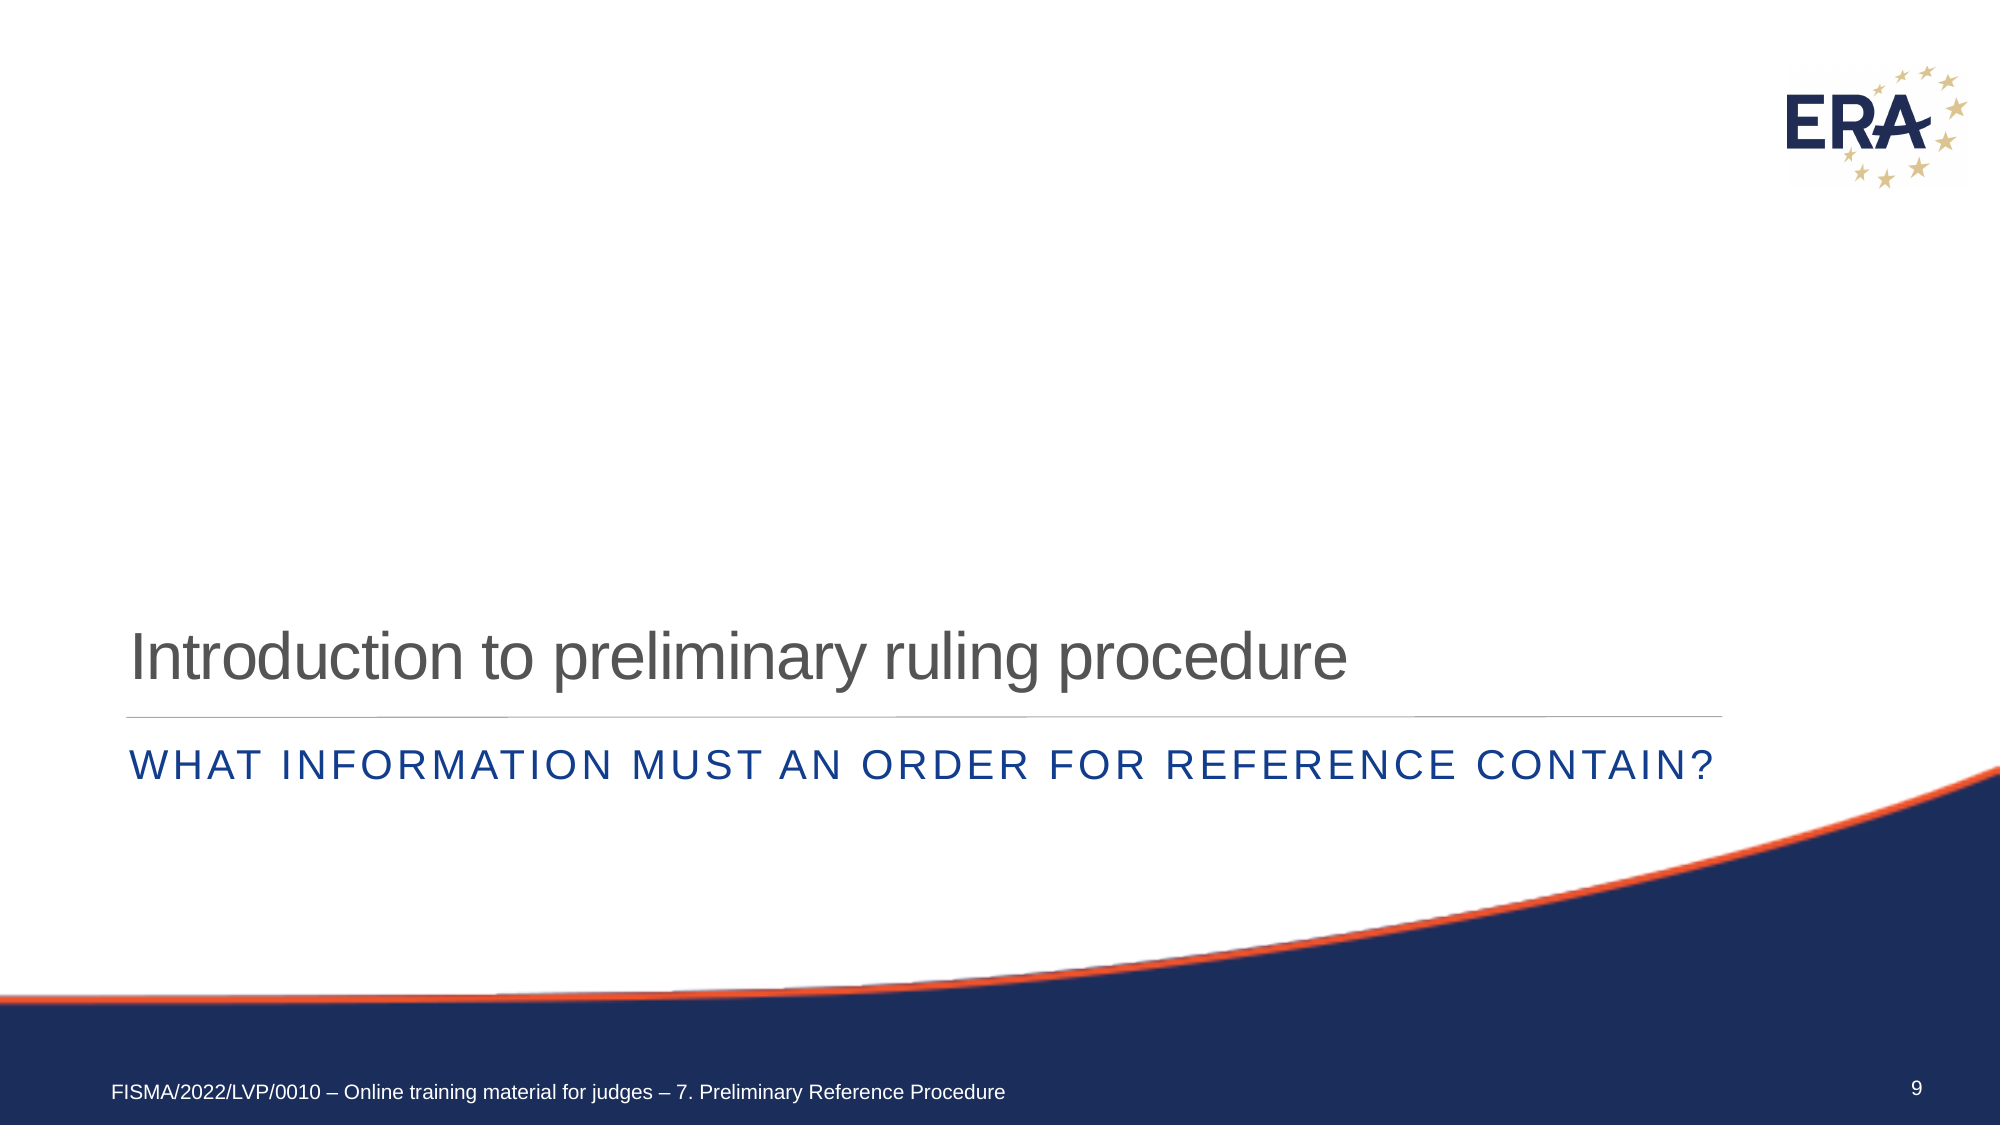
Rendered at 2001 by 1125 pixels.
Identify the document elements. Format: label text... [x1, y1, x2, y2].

subtitle What information must an order for reference contain? [114, 735, 1740, 924]
title Introduction to preliminary ruling procedure [114, 115, 1740, 701]
text_box FISMA/2022/LVP/0010 – Online training material for judges – 7. Preliminary Reference Procedure [96, 1070, 1250, 1111]
slide_number 9 [1722, 1056, 1938, 1117]
picture [0, 755, 2000, 1125]
picture [1787, 66, 1968, 189]
